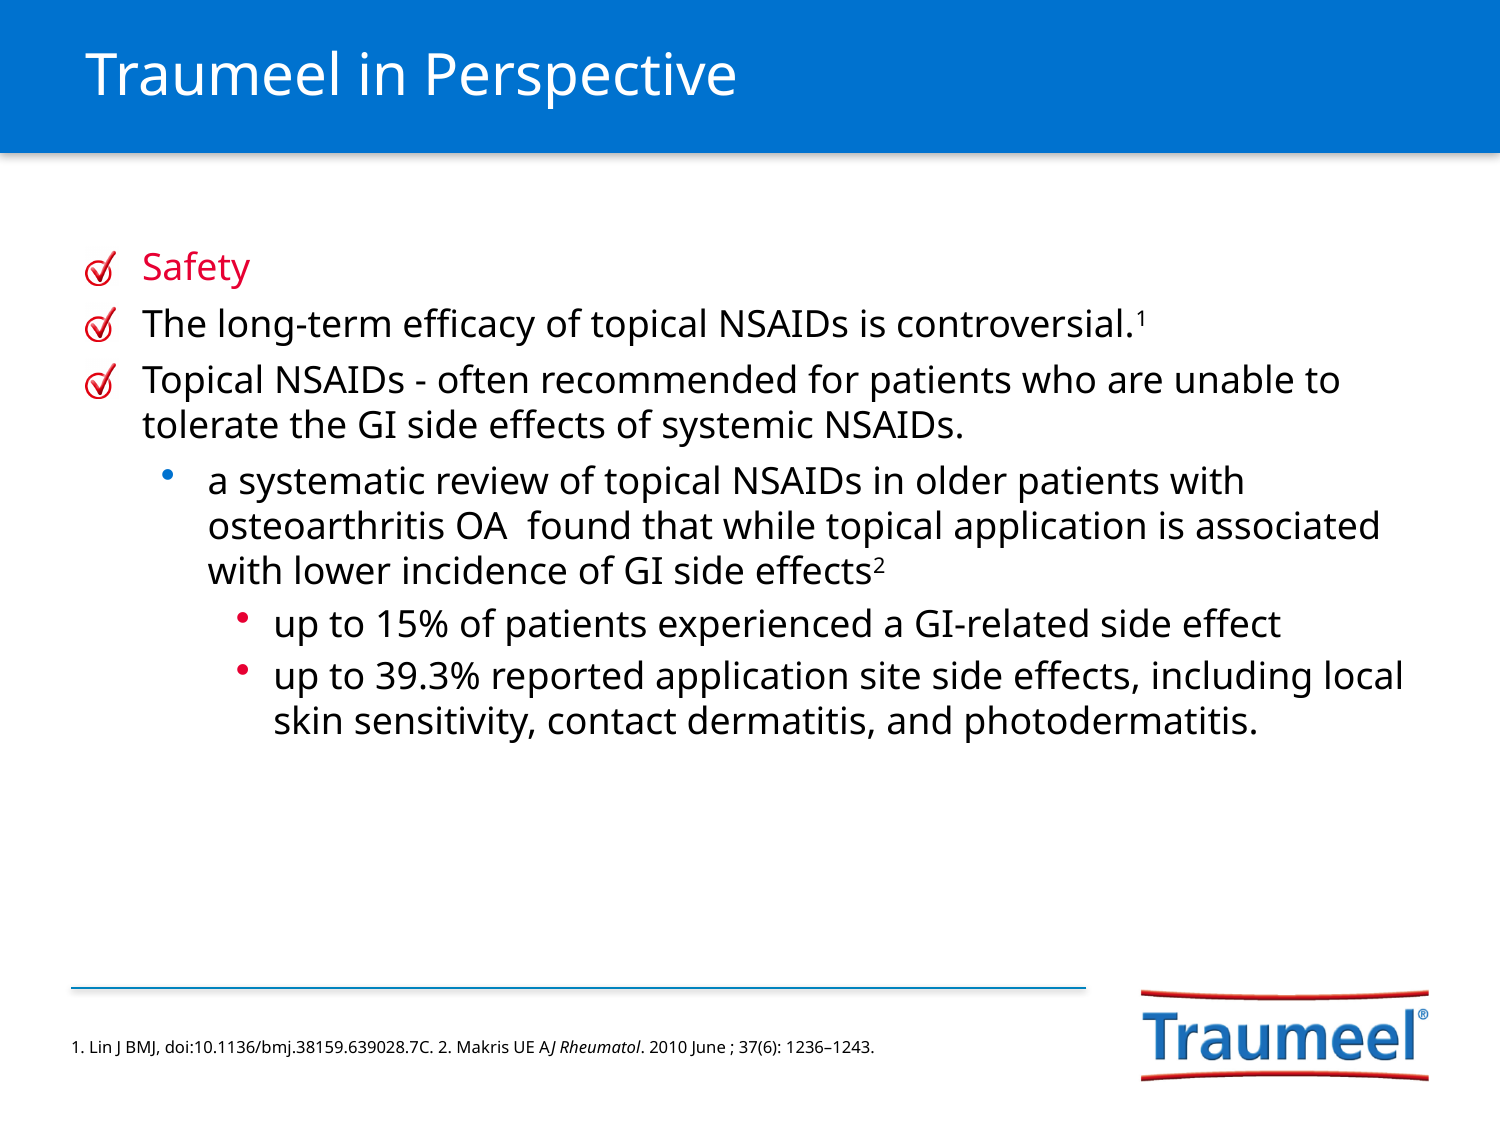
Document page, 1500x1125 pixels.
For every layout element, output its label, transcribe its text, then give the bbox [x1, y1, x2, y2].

picture [85, 302, 119, 342]
list Safety The long-term efficacy of topical NSAIDs is controversial.1 Topical NSAIDs - often recommended for patients who are unable to tolerate the GI side effects of systemic NSAIDs. a systematic review of topical NSAIDs in older patients with osteoarthritis OA found that while topical application is associated with lower incidence of GI side effects2 up to 15% of patients experienced a GI-related side effect up to 39.3% reported application site side effects, including local skin sensitivity, contact dermatitis, and photodermatitis. [70, 235, 1429, 975]
picture [85, 246, 119, 286]
list 1. Lin J BMJ, doi:10.1136/bmj.38159.639028.7C. 2. Makris UE AJ Rheumatol. 2010 June ; 37(6): 1236–1243. [70, 999, 1089, 1107]
picture [1133, 983, 1429, 1089]
title Traumeel in Perspective [70, 0, 1489, 153]
picture [85, 358, 119, 399]
